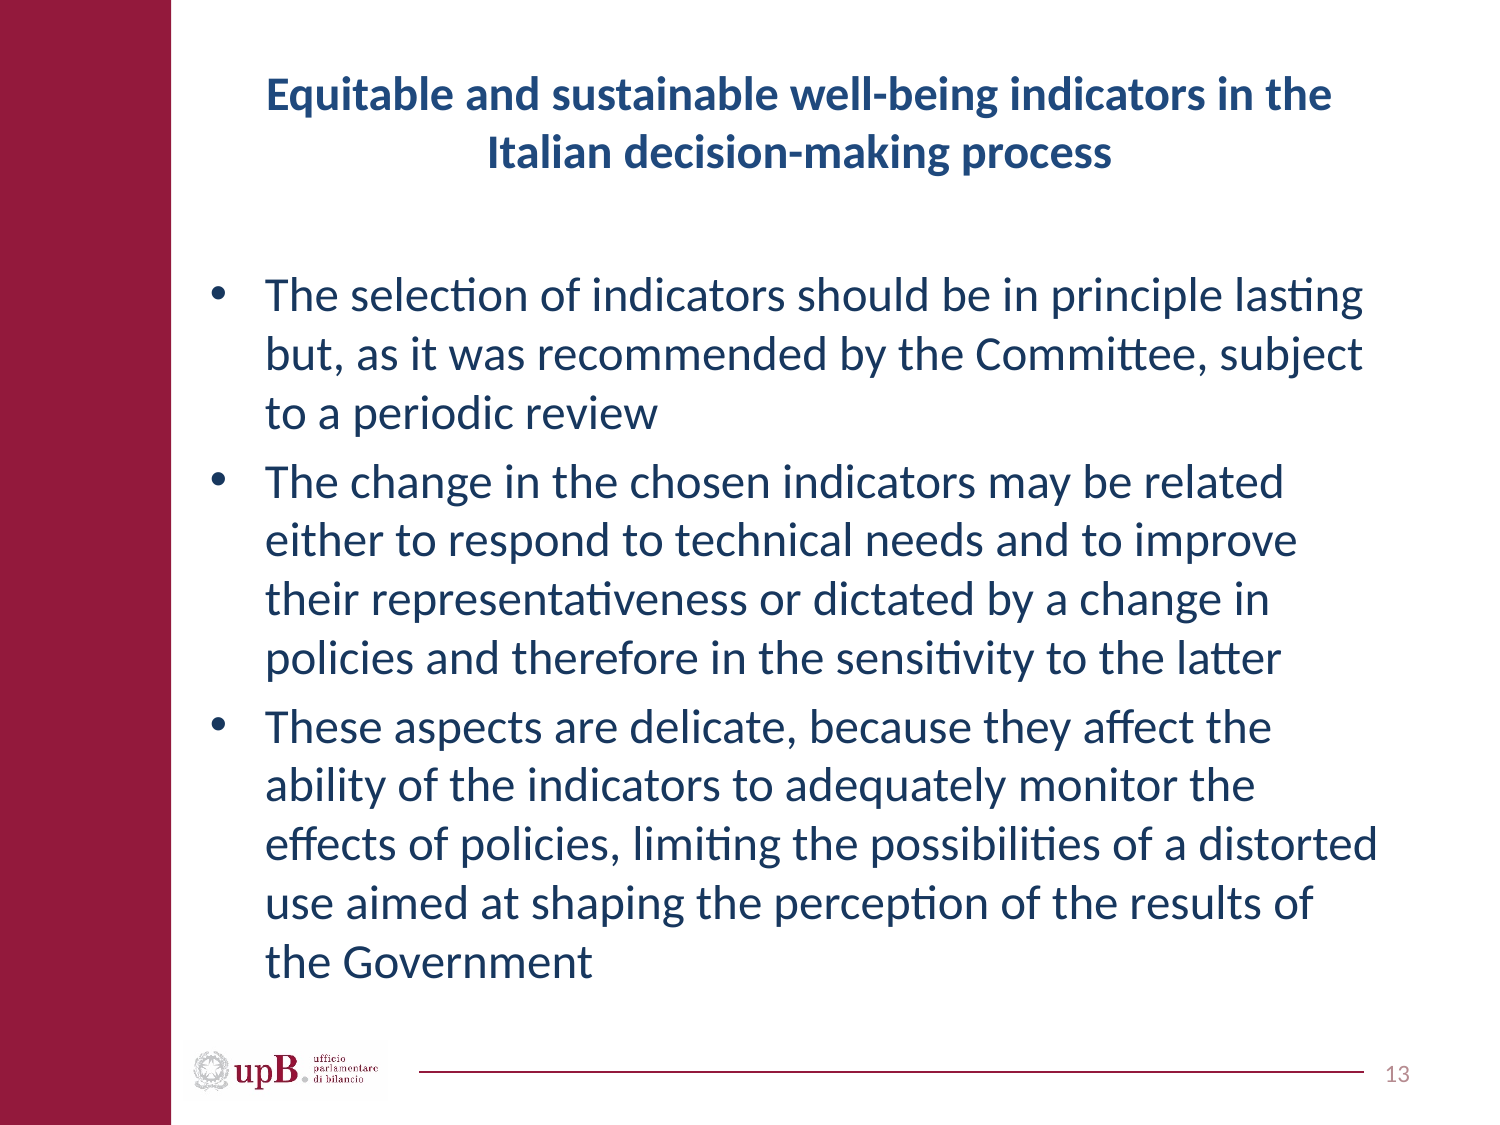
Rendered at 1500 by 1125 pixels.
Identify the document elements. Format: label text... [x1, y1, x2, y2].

picture [183, 1040, 388, 1101]
slide_number 13 [1074, 1042, 1425, 1103]
title Equitable and sustainable well-being indicators in the Italian decision-making process [194, 54, 1406, 186]
list The selection of indicators should be in principle lasting but, as it was recommended by the Committee, subject to a periodic review The change in the chosen indicators may be related either to respond to technical needs and to improve their representativeness or dictated by a change in policies and therefore in the sensitivity to the latter These aspects are delicate, because they affect the ability of the indicators to adequately monitor the effects of policies, limiting the possibilities of a distorted use aimed at shaping the perception of the results of the Government [194, 255, 1406, 998]
